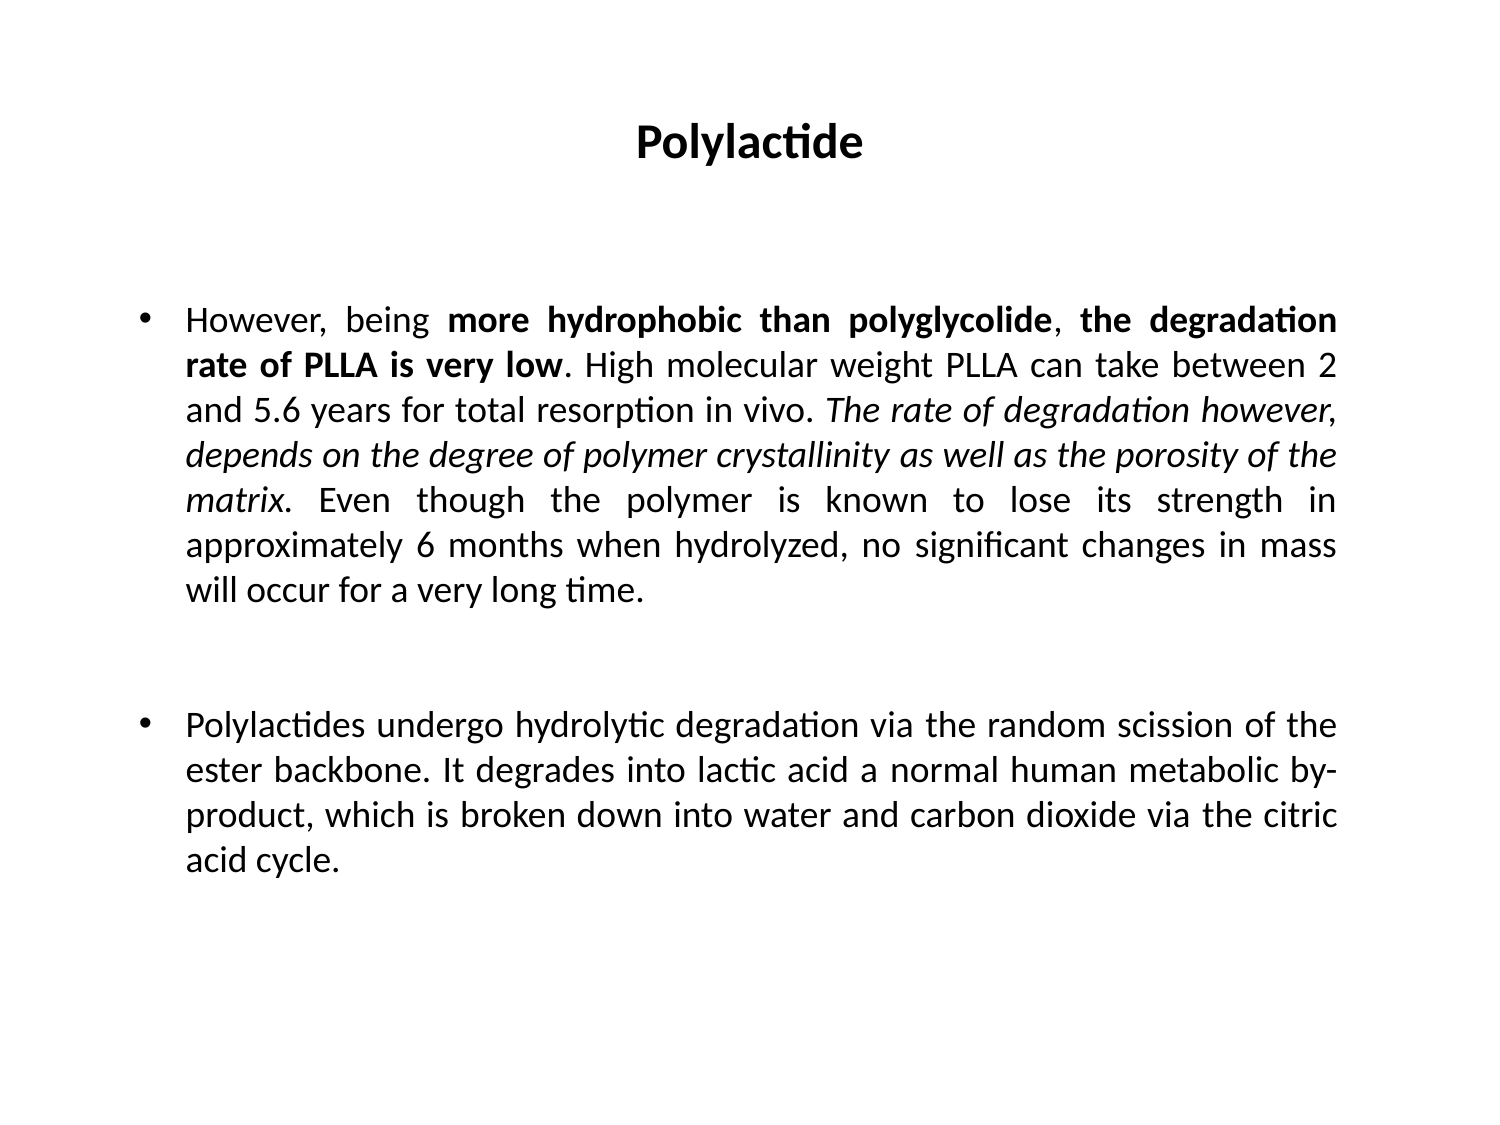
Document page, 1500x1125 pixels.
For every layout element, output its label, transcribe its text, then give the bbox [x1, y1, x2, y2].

title Polylactide [75, 68, 1425, 209]
text_box However, being more hydrophobic than polyglycolide, the degradation rate of PLLA is very low. High molecular weight PLLA can take between 2 and 5.6 years for total resorption in vivo. The rate of degradation however, depends on the degree of polymer crystallinity as well as the porosity of the matrix. Even though the polymer is known to lose its strength in approximately 6 months when hydrolyzed, no significant changes in mass will occur for a very long time. Polylactides undergo hydrolytic degradation via the random scission of the ester backbone. It degrades into lactic acid a normal human metabolic by-product, which is broken down into water and carbon dioxide via the citric acid cycle. [123, 287, 1353, 888]
